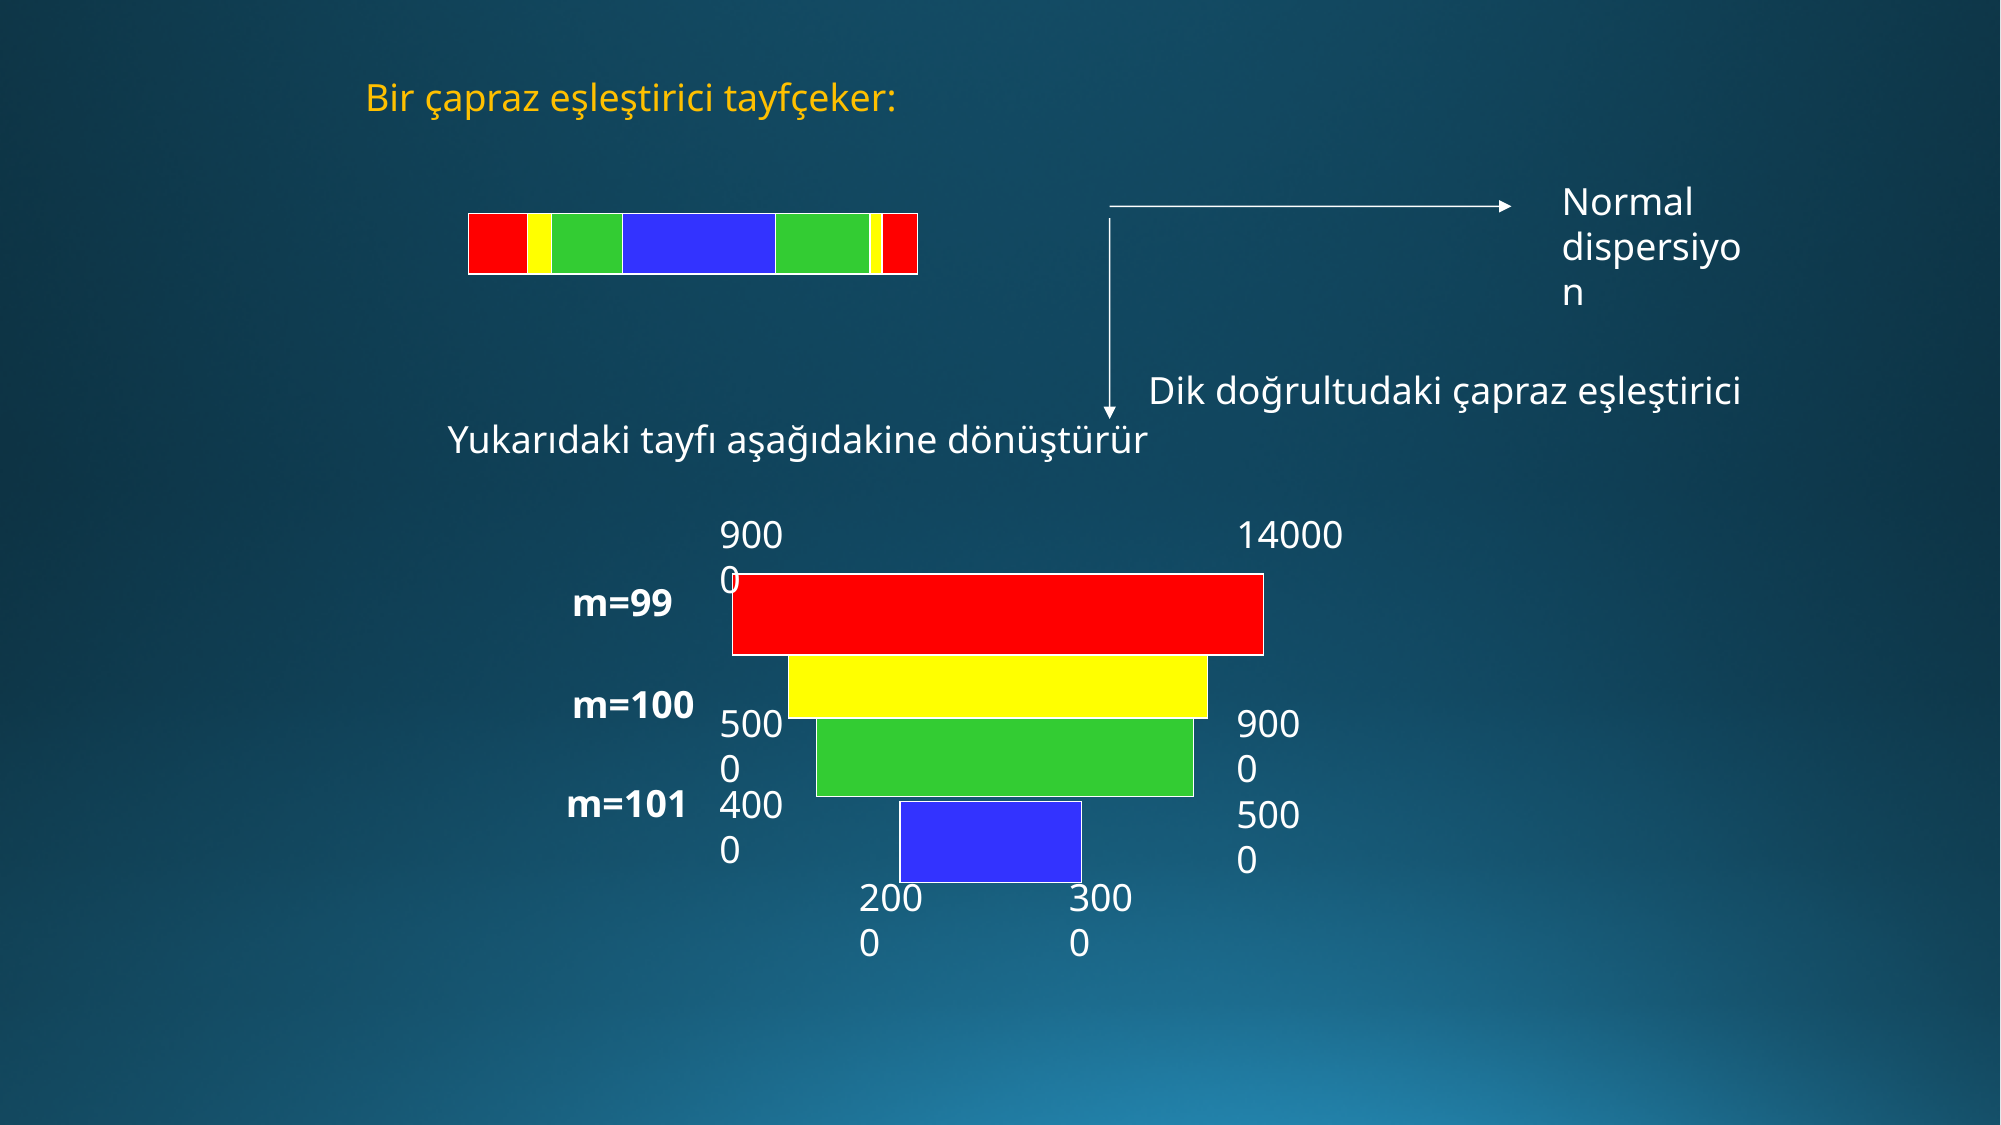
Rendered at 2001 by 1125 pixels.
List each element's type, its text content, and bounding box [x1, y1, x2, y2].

picture [0, 0, 2001, 1125]
text_box Yukarıdaki tayfı aşağıdakine dönüştürür [432, 408, 1650, 469]
text_box Bir çapraz eşleştirici tayfçeker: [350, 66, 1225, 127]
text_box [1109, 170, 1813, 421]
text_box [551, 503, 1373, 928]
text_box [468, 213, 918, 275]
